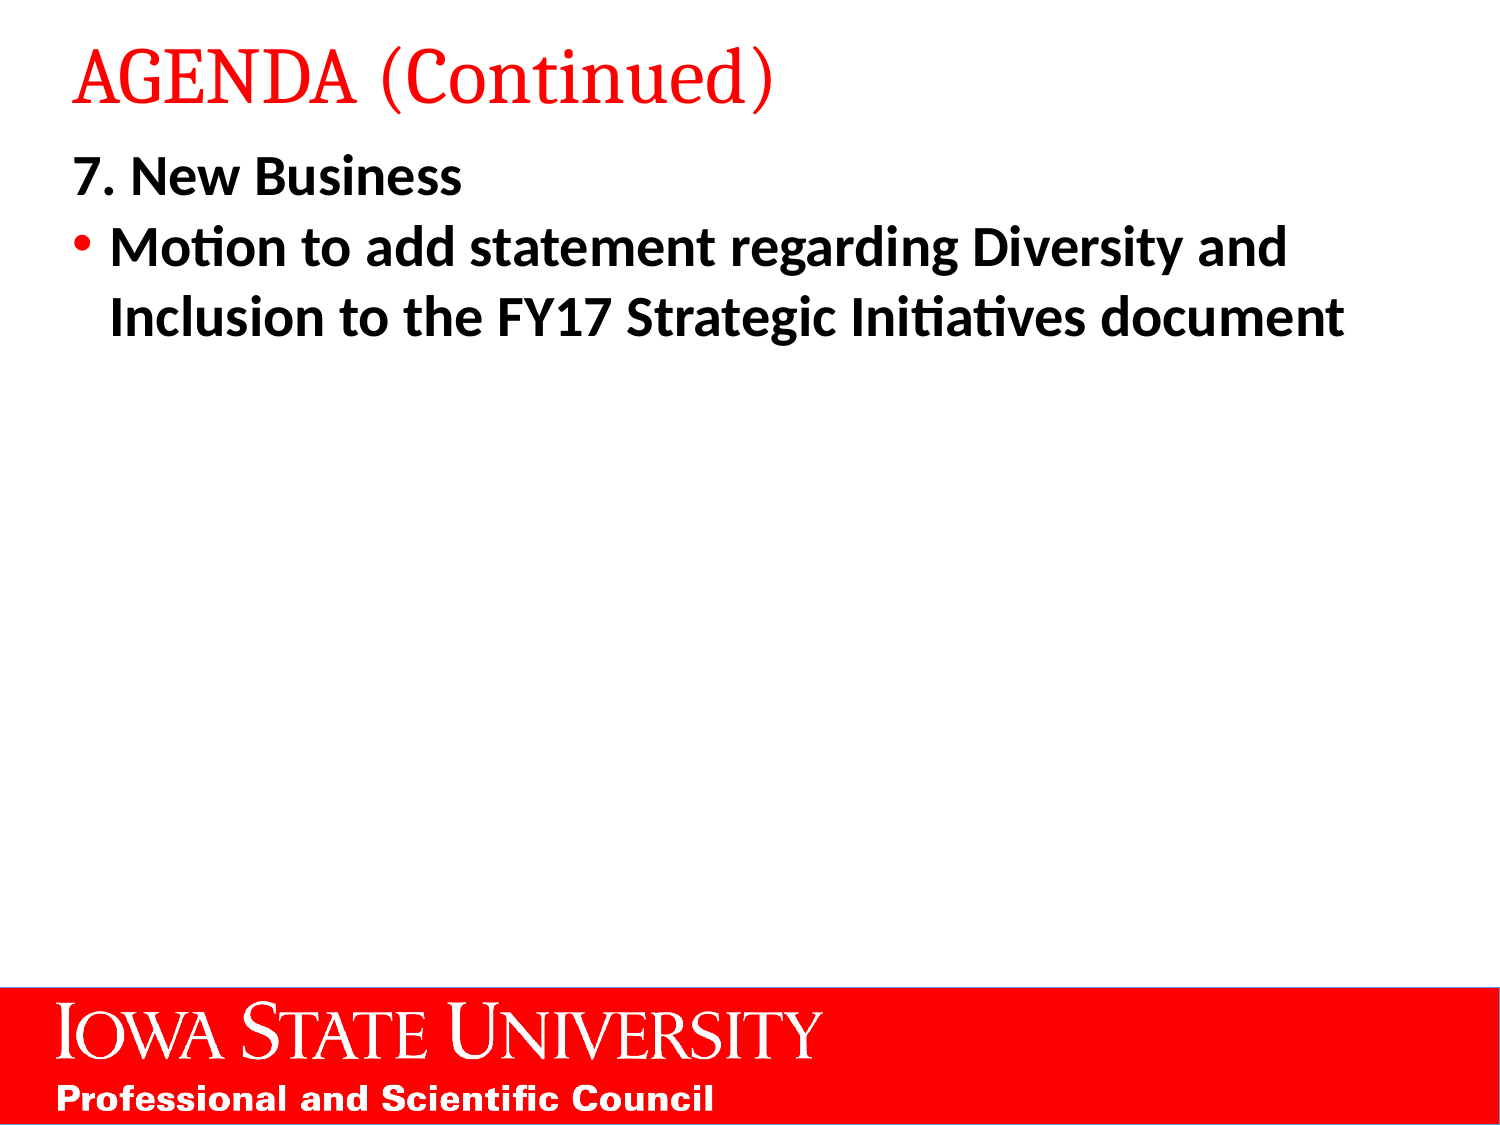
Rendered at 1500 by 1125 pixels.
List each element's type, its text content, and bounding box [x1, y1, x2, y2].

list 7. New Business Motion to add statement regarding Diversity and Inclusion to the FY17 Strategic Initiatives document [56, 129, 1448, 891]
title AGENDA (Continued) [56, 26, 1448, 129]
text_box [56, 219, 707, 346]
picture [56, 1001, 823, 1111]
